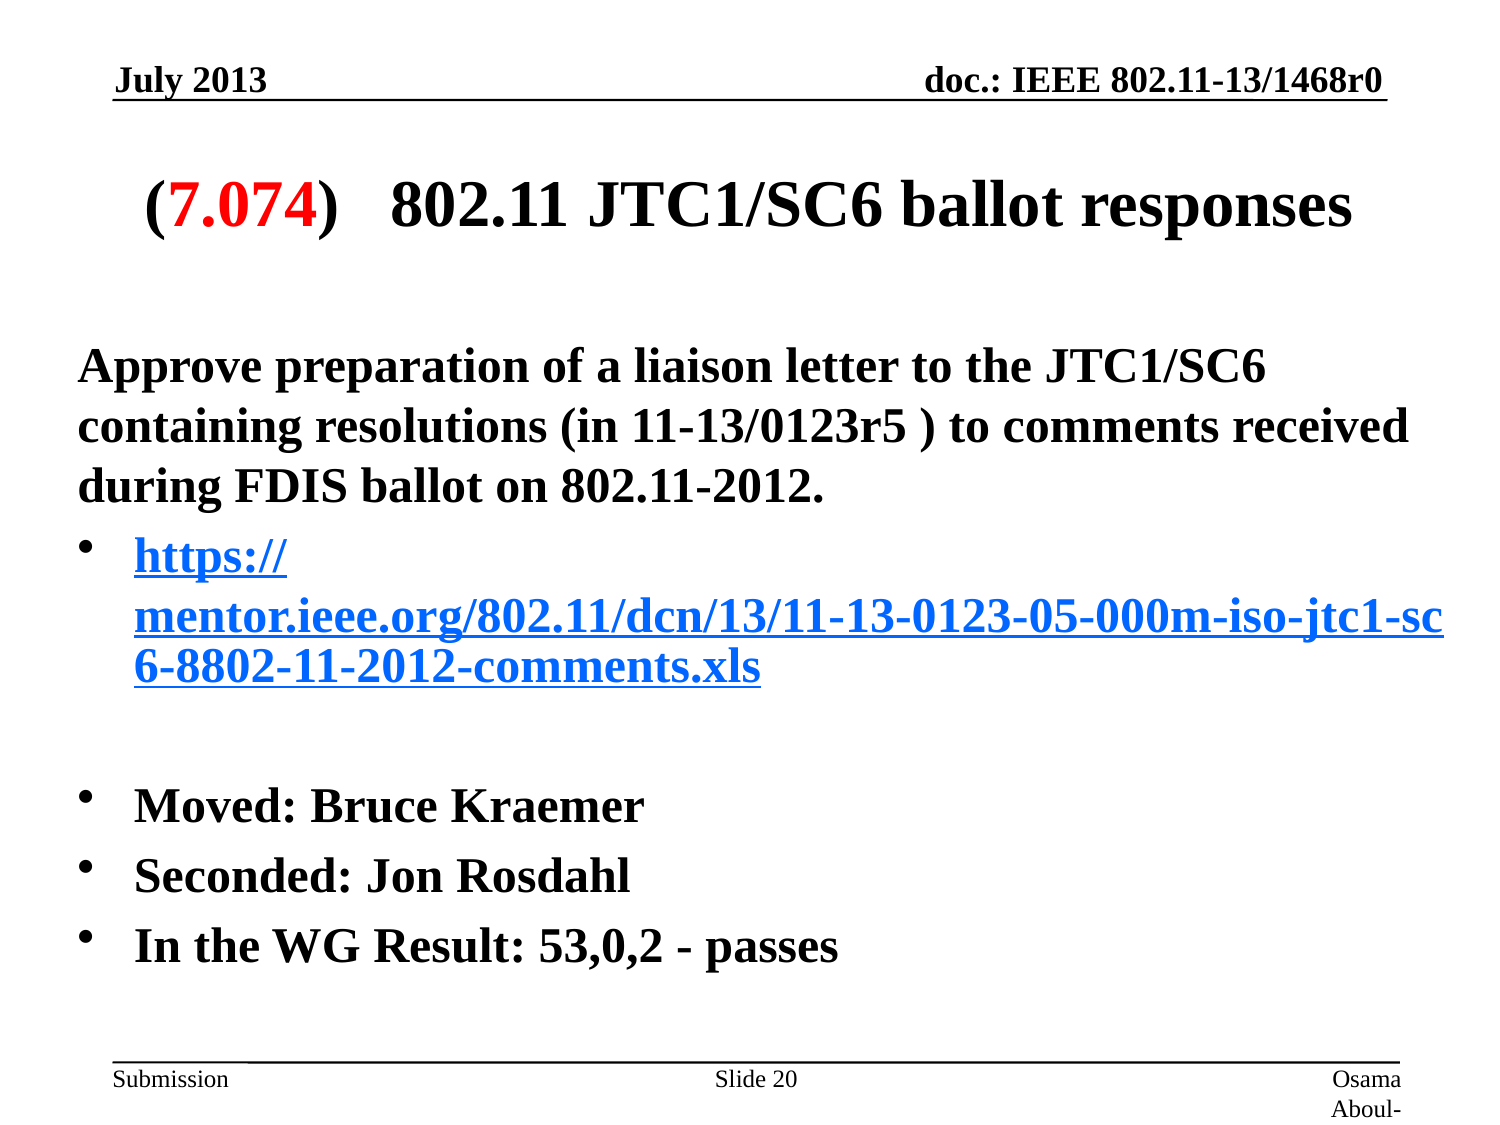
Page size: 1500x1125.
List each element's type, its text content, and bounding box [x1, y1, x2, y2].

slide_number Slide 20 [712, 1061, 800, 1093]
title (7.074) 802.11 JTC1/SC6 ballot responses [112, 112, 1388, 288]
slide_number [114, 54, 368, 101]
footer Osama Aboul-Magd (Huawei Technologies) [1324, 1061, 1402, 1093]
list Approve preparation of a liaison letter to the JTC1/SC6 containing resolutions (in 11-13/0123r5 ) to comments received during FDIS ballot on 802.11-2012. https://mentor.ieee.org/802.11/dcn/13/11-13-0123-05-000m-iso-jtc1-sc6-8802-11-2012-comments.xls Moved: Bruce Kraemer Seconded: Jon Rosdahl In the WG Result: 53,0,2 - passes [62, 324, 1463, 1000]
